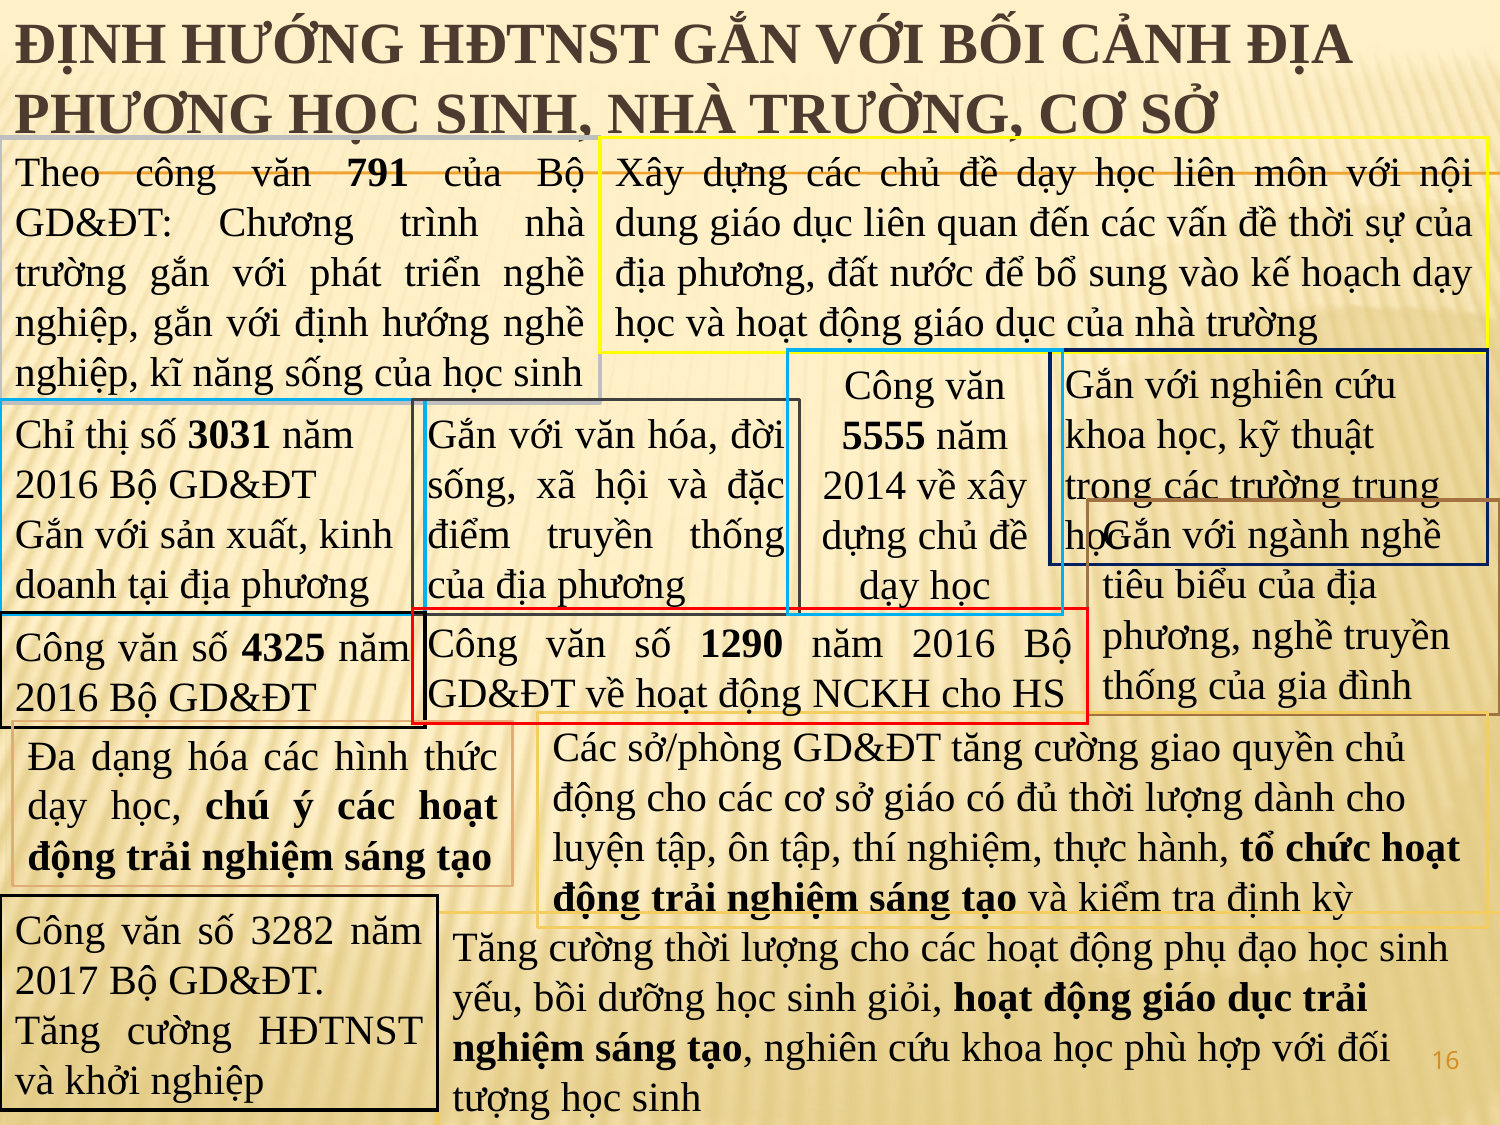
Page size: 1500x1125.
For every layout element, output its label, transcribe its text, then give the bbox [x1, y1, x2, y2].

text_box Gắn với văn hóa, đời sống, xã hội và đặc điểm truyền thống của địa phương [412, 399, 787, 608]
text_box Tăng cường thời lượng cho các hoạt động phụ đạo học sinh yếu, bồi dưỡng học sinh giỏi, hoạt động giáo dục trải nghiệm sáng tạo, nghiên cứu khoa học phù hợp với đối tượng học sinh [437, 912, 1500, 1125]
text_box Công văn số 3282 năm 2017 Bộ GD&ĐT. Tăng cường HĐTNST và khởi nghiệp [0, 895, 438, 1111]
text_box Gắn với nghiên cứu khoa học, kỹ thuật trong các trường trung học [1049, 349, 1488, 565]
text_box Gắn với ngành nghề tiêu biểu của địa phương, nghề truyền thống của gia đình [1087, 499, 1500, 715]
text_box Công văn 5555 năm 2014 về xây dựng chủ đề dạy học [787, 350, 1063, 615]
text_box Công văn số 1290 năm 2016 Bộ GD&ĐT về hoạt động NCKH cho HS [412, 608, 1088, 724]
text_box Xây dựng các chủ đề dạy học liên môn với nội dung giáo dục liên quan đến các vấn đề thời sự của địa phương, đất nước để bổ sung vào kế hoạch dạy học và hoạt động giáo dục của nhà trường [599, 137, 1488, 353]
text_box Đa dạng hóa các hình thức dạy học, chú ý các hoạt động trải nghiệm sáng tạo [12, 720, 513, 886]
text_box Theo công văn 791 của Bộ GD&ĐT: Chương trình nhà trường gắn với phát triển nghề nghiệp, gắn với định hướng nghề nghiệp, kĩ năng sống của học sinh [0, 137, 600, 399]
slide_number 16 [1350, 1037, 1475, 1078]
title ĐỊNH HƯỚNG hđTNST GẮN VỚI BỐI CẢNH ĐỊA PHƯƠNG HỌC SINH, NHÀ TRƯỜNG, CƠ SỞ [0, 12, 1500, 138]
text_box Công văn số 4325 năm 2016 Bộ GD&ĐT [0, 612, 412, 728]
text_box Chỉ thị số 3031 năm 2016 Bộ GD&ĐT Gắn với sản xuất, kinh doanh tại địa phương [0, 399, 412, 612]
text_box Các sở/phòng GD&ĐT tăng cường giao quyền chủ động cho các cơ sở giáo có đủ thời lượng dành cho luyện tập, ôn tập, thí nghiệm, thực hành, tổ chức hoạt động trải nghiệm sáng tạo và kiểm tra định kỳ [537, 712, 1488, 912]
